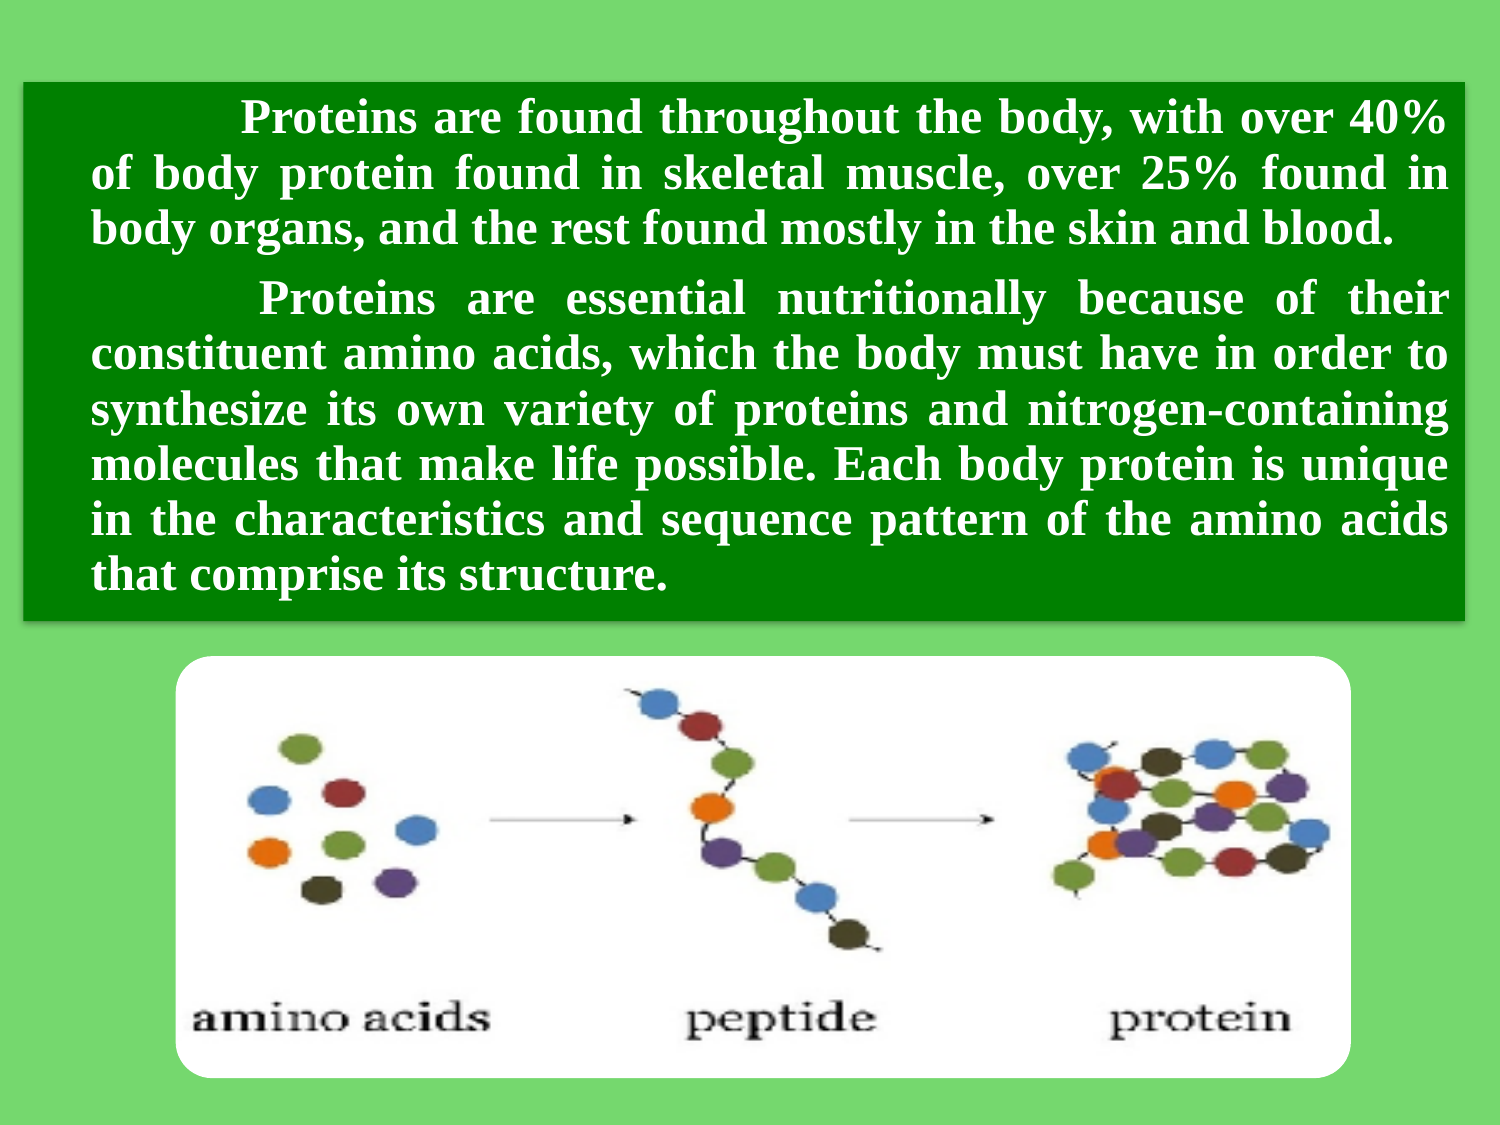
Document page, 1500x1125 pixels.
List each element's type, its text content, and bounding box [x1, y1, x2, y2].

list Proteins are found throughout the body, with over 40% of body protein found in skeletal muscle, over 25% found in body organs, and the rest found mostly in the skin and blood. Proteins are essential nutritionally because of their constituent amino acids, which the body must have in order to synthesize its own variety of proteins and nitrogen-containing molecules that make life possible. Each body protein is unique in the characteristics and sequence pattern of the amino acids that comprise its structure. [23, 82, 1465, 622]
picture [175, 655, 1352, 1079]
